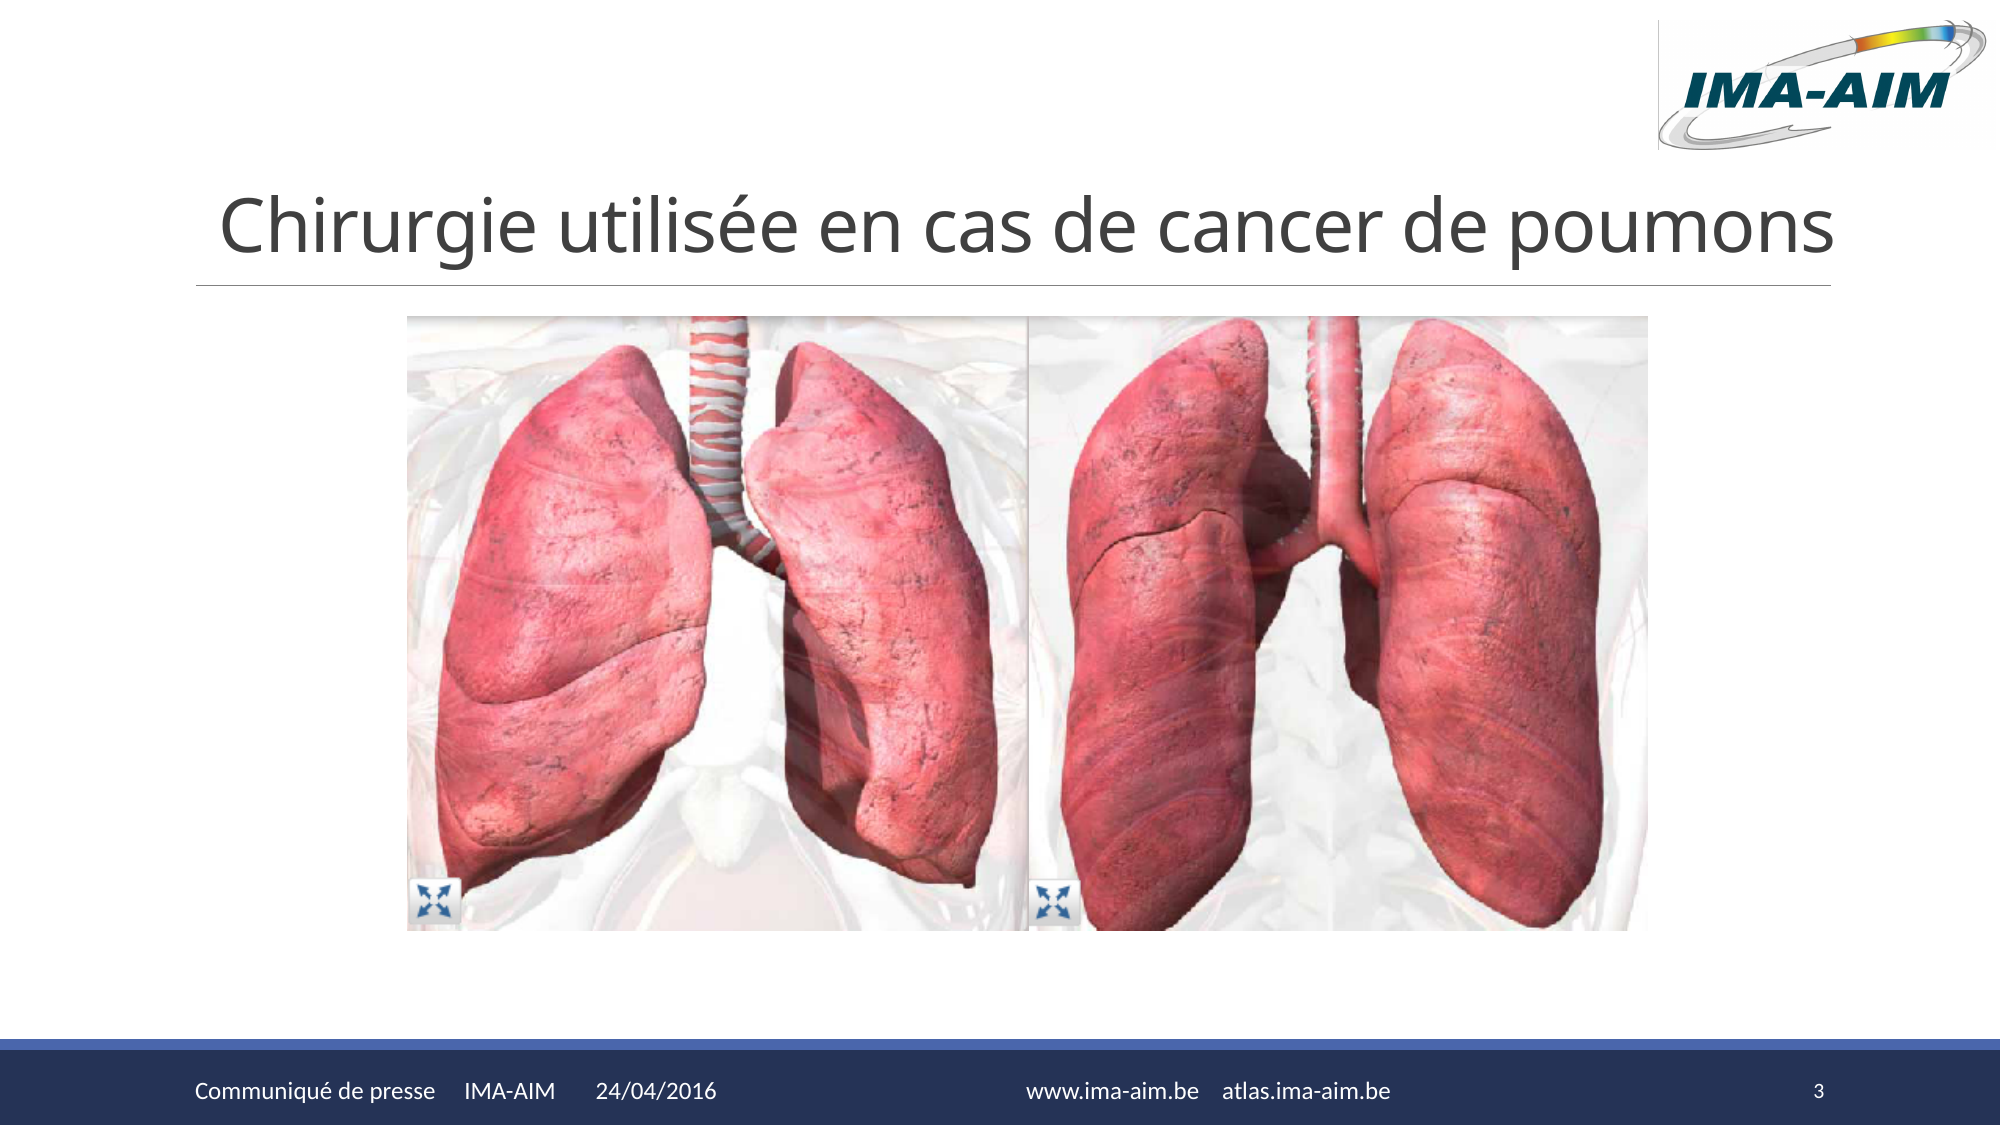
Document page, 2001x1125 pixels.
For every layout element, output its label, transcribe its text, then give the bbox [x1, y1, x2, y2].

footer www.ima-aim.be atlas.ima-aim.be [813, 1059, 1605, 1120]
title Chirurgie utilisée en cas de cancer de poumons [204, 37, 1854, 276]
picture [1645, 0, 2001, 177]
picture [406, 316, 1649, 932]
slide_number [180, 1059, 794, 1120]
slide_number 3 [1624, 1059, 1840, 1120]
